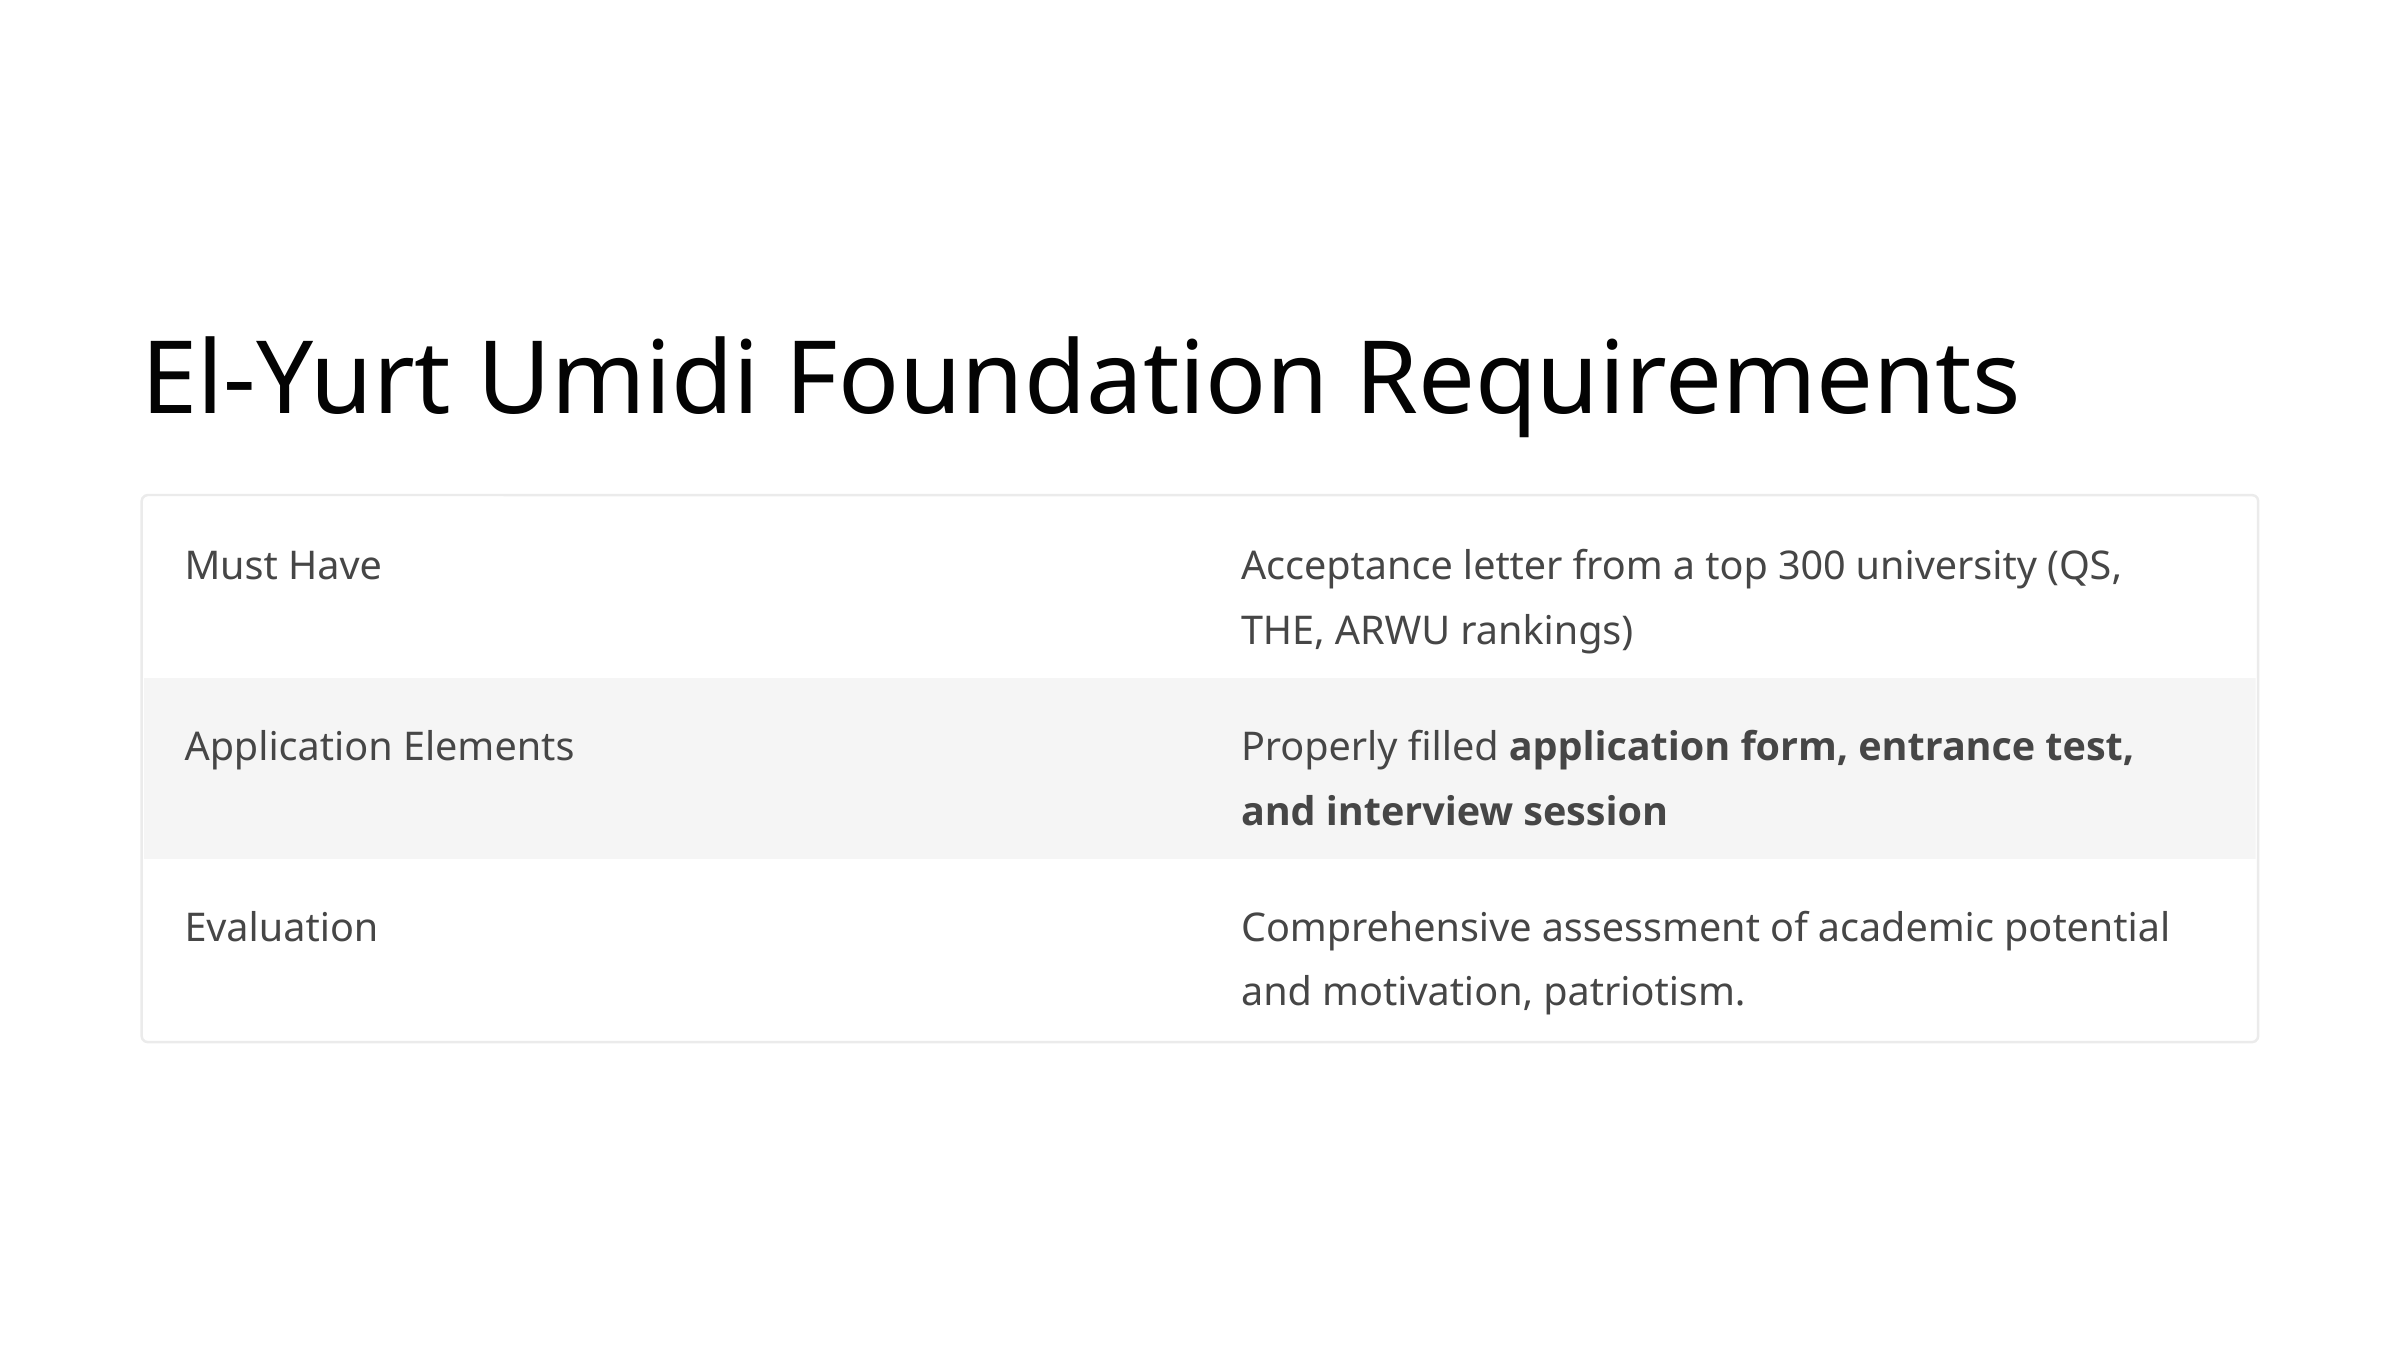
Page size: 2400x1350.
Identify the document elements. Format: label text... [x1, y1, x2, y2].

text_box Application Elements [184, 703, 1159, 769]
text_box Properly filled application form, entrance test, and interview session [1241, 703, 2216, 834]
text_box Evaluation [184, 884, 1159, 950]
text_box El-Yurt Umidi Foundation Requirements [141, 307, 2071, 435]
text_box [144, 678, 2256, 858]
text_box [141, 495, 2259, 1043]
text_box Acceptance letter from a top 300 university (QS, THE, ARWU rankings) [1241, 523, 2216, 653]
text_box Must Have [184, 523, 1159, 588]
text_box Comprehensive assessment of academic potential and motivation, patriotism. [1241, 884, 2216, 1015]
text_box [144, 858, 2256, 1040]
text_box [144, 497, 2256, 678]
